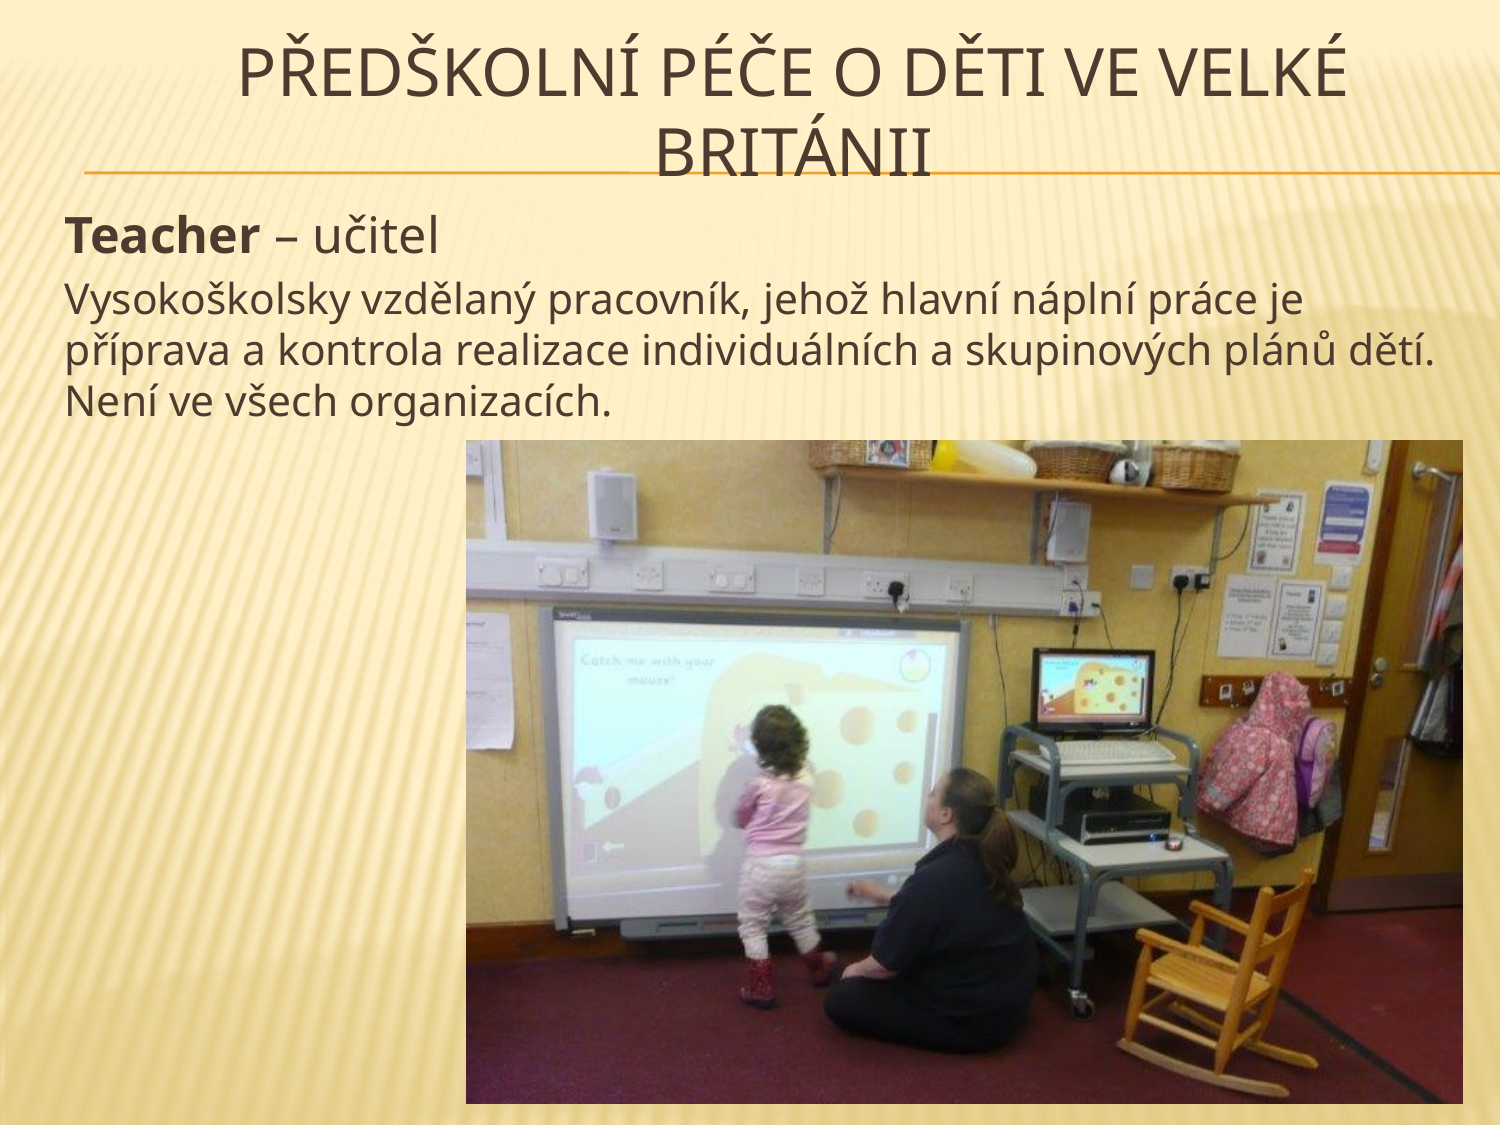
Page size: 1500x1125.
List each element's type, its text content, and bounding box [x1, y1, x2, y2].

list Teacher – učitel Vysokoškolsky vzdělaný pracovník, jehož hlavní náplní práce je příprava a kontrola realizace individuálních a skupinových plánů dětí. Není ve všech organizacích. [50, 196, 1475, 433]
title Předškolní péče o děti ve Velké Británii [112, 0, 1475, 196]
picture [466, 440, 1463, 1105]
